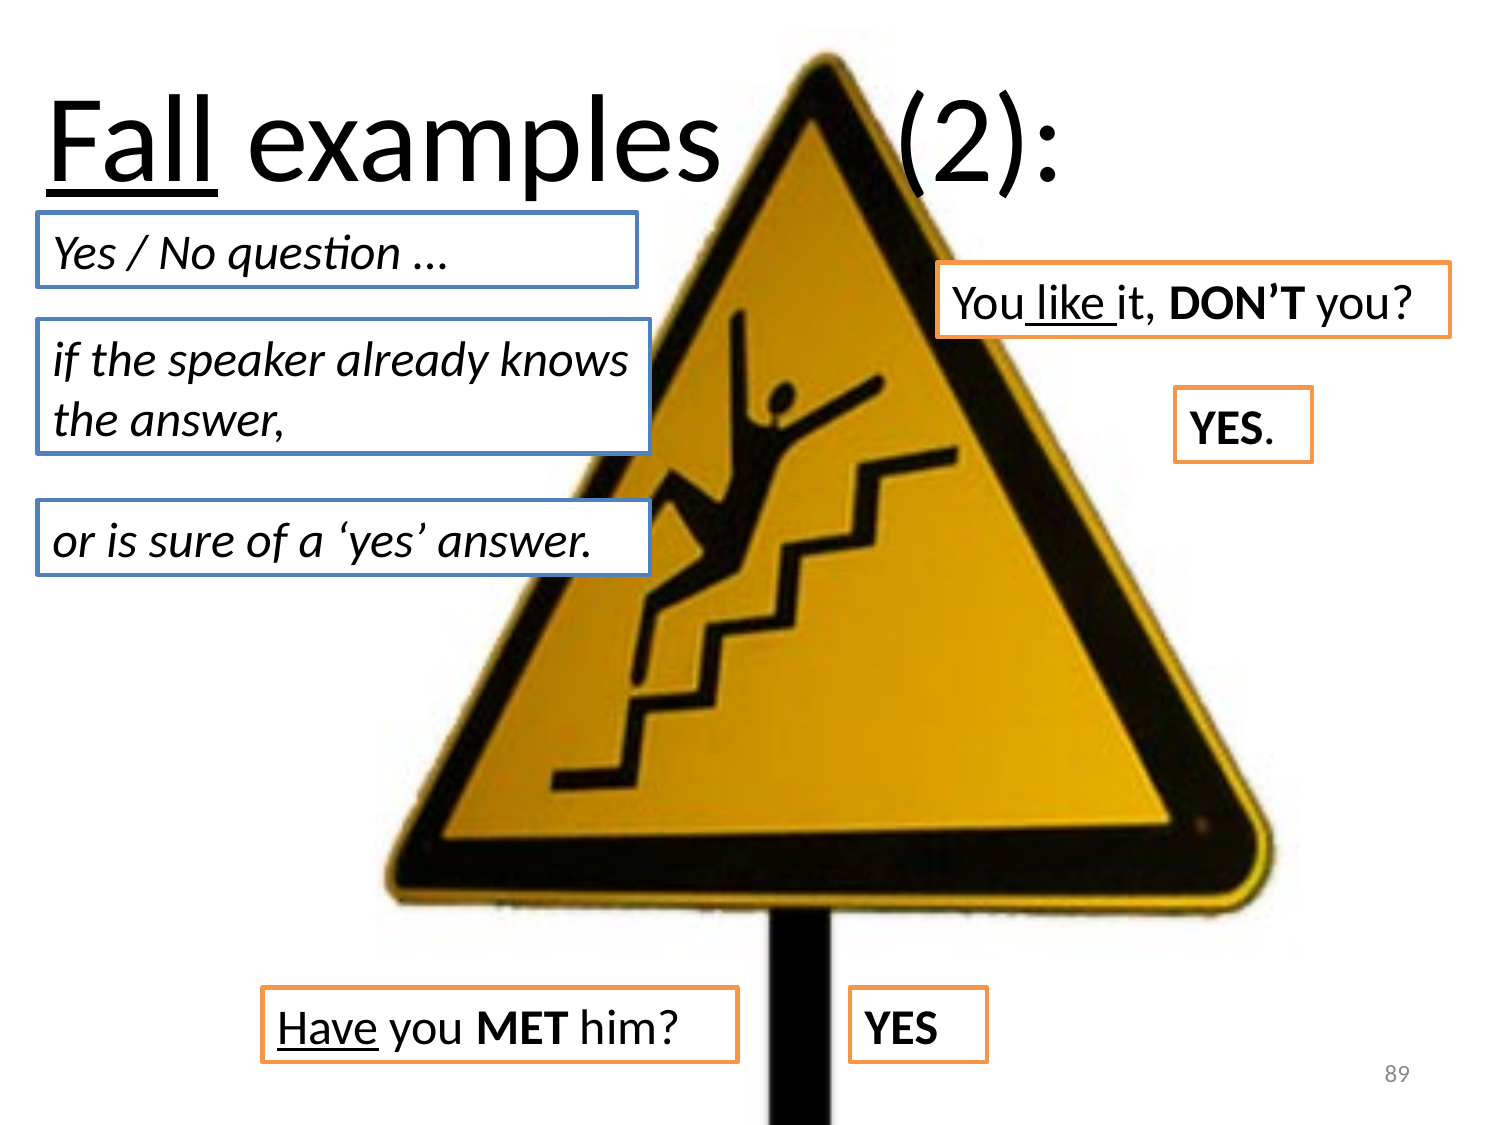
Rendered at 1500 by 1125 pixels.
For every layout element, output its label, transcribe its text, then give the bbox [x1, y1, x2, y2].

picture [374, 29, 1301, 1125]
text_box or is sure of a ‘yes’ answer. [35, 498, 369, 577]
text_box Yes / No question ... [35, 210, 369, 289]
text_box YES. [1304, 385, 1314, 464]
text_box You like it, DON’T you? [1304, 260, 1452, 339]
title Fall examples (2): [24, 37, 369, 225]
slide_number 89 [1304, 1042, 1425, 1103]
text_box if the speaker already knows the answer, [35, 317, 369, 456]
text_box Have you MET him? [260, 985, 369, 1064]
